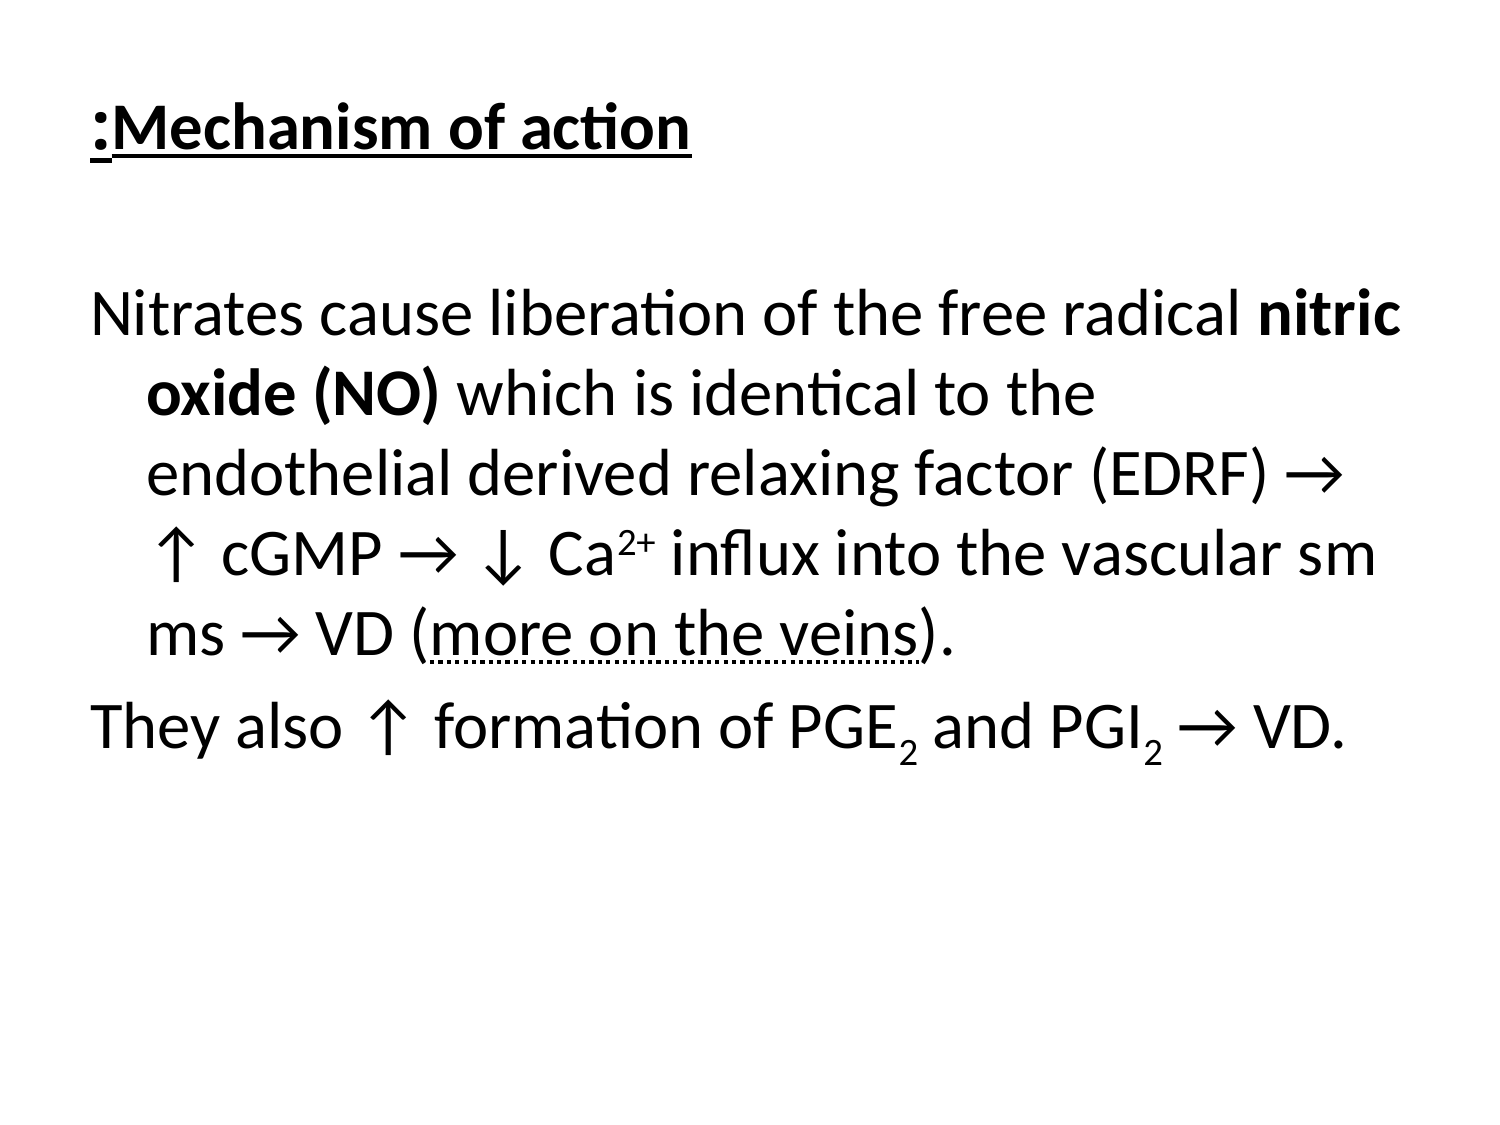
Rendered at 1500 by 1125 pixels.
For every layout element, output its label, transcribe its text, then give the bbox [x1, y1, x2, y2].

list Mechanism of action: Nitrates cause liberation of the free radical nitric oxide (NO) which is identical to the endothelial derived relaxing factor (EDRF) → ↑ cGMP → ↓ Ca2+ influx into the vascular sm ms → VD (more on the veins). They also ↑ formation of PGE2 and PGI2 → VD. [75, 75, 1425, 1005]
